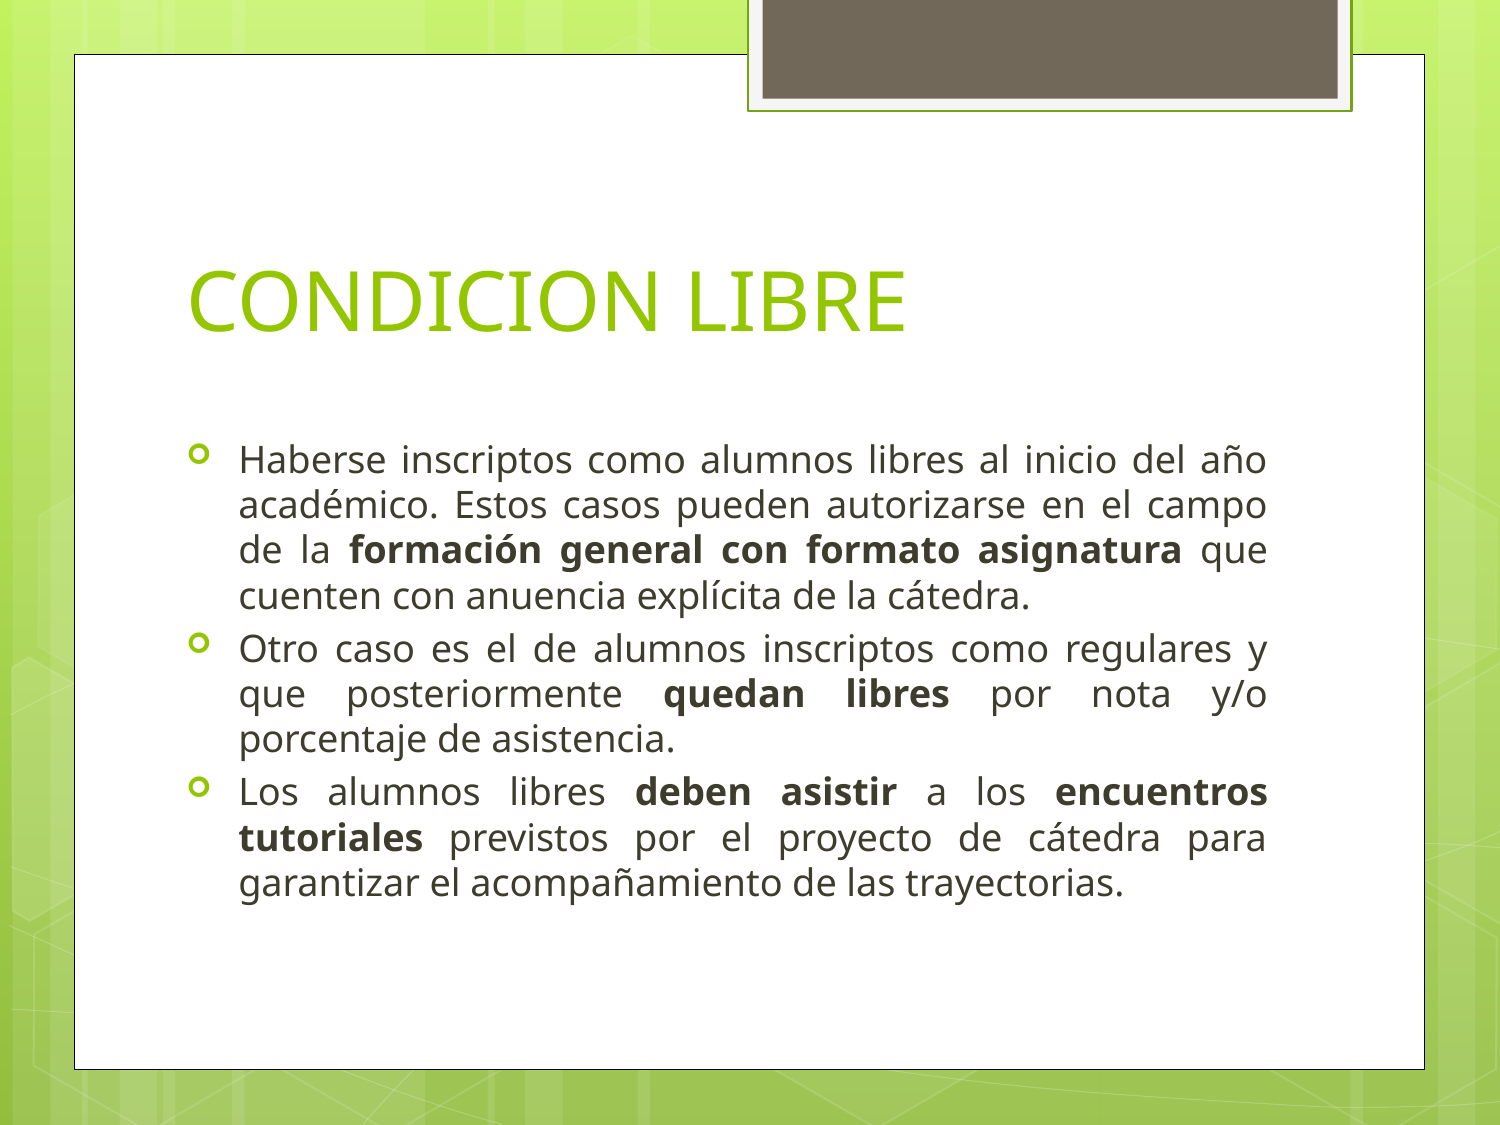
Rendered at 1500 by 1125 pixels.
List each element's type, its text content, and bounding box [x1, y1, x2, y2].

list Haberse inscriptos como alumnos libres al inicio del año académico. Estos casos pueden autorizarse en el campo de la formación general con formato asignatura que cuenten con anuencia explícita de la cátedra. Otro caso es el de alumnos inscriptos como regulares y que posteriormente quedan libres por nota y/o porcentaje de asistencia. Los alumnos libres deben asistir a los encuentros tutoriales previstos por el proyecto de cátedra para garantizar el acompañamiento de las trayectorias. [171, 381, 1283, 957]
title CONDICION LIBRE [171, 168, 1324, 357]
